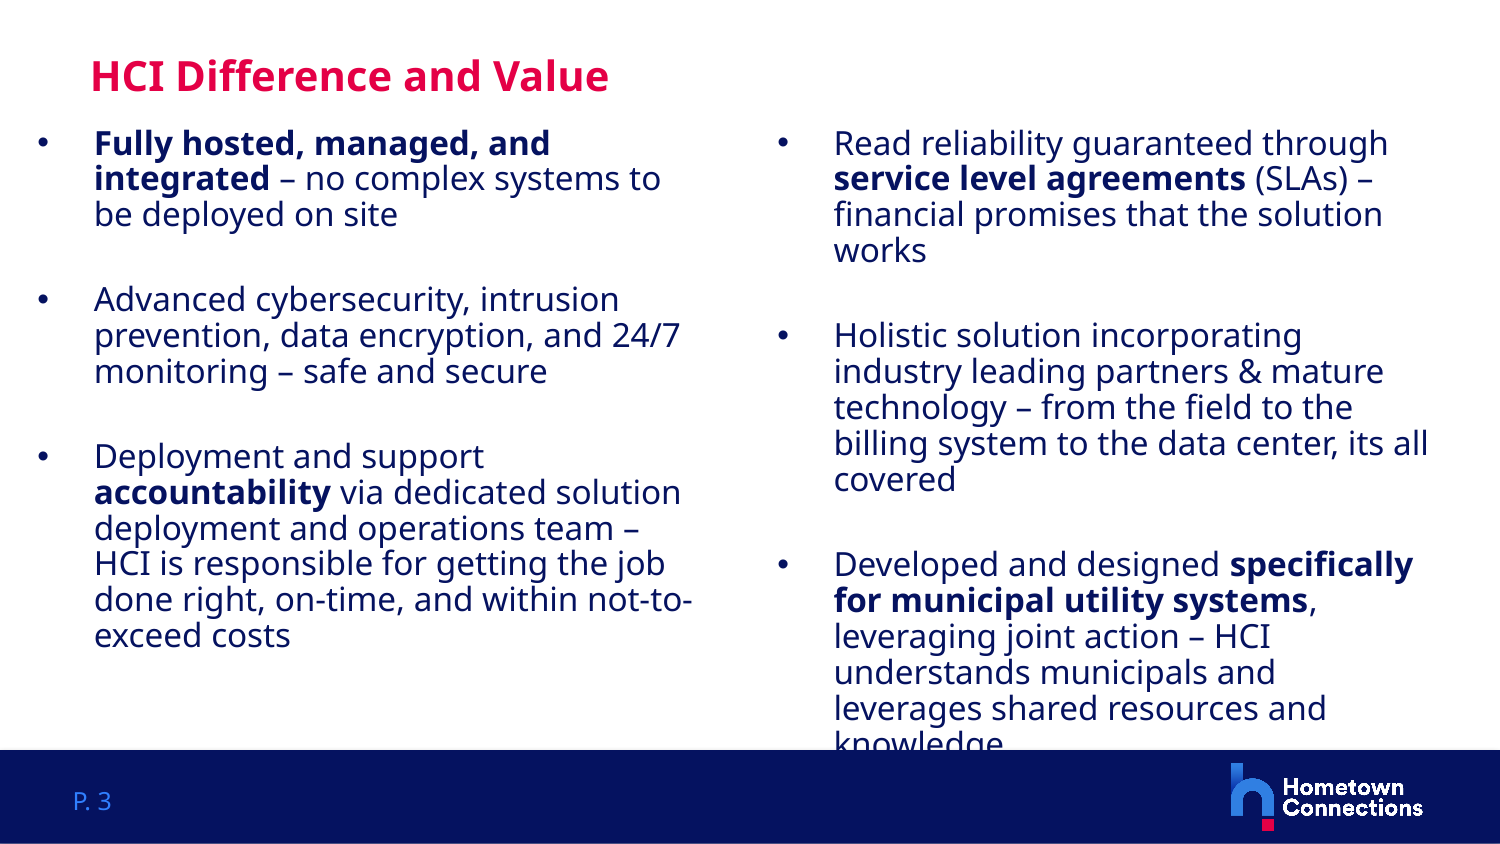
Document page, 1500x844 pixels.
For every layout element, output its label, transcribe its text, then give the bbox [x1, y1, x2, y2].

title HCI Difference and Value [75, 47, 1425, 112]
text_box Read reliability guaranteed through service level agreements (SLAs) – financial promises that the solution works Holistic solution incorporating industry leading partners & mature technology – from the field to the billing system to the data center, its all covered Developed and designed specifically for municipal utility systems, leveraging joint action – HCI understands municipals and leverages shared resources and knowledge [762, 118, 1450, 705]
list Fully hosted, managed, and integrated – no complex systems to be deployed on site Advanced cybersecurity, intrusion prevention, data encryption, and 24/7 monitoring – safe and secure Deployment and support accountability via dedicated solution deployment and operations team – HCI is responsible for getting the job done right, on-time, and within not-to-exceed costs [22, 118, 711, 705]
picture [1218, 750, 1435, 844]
